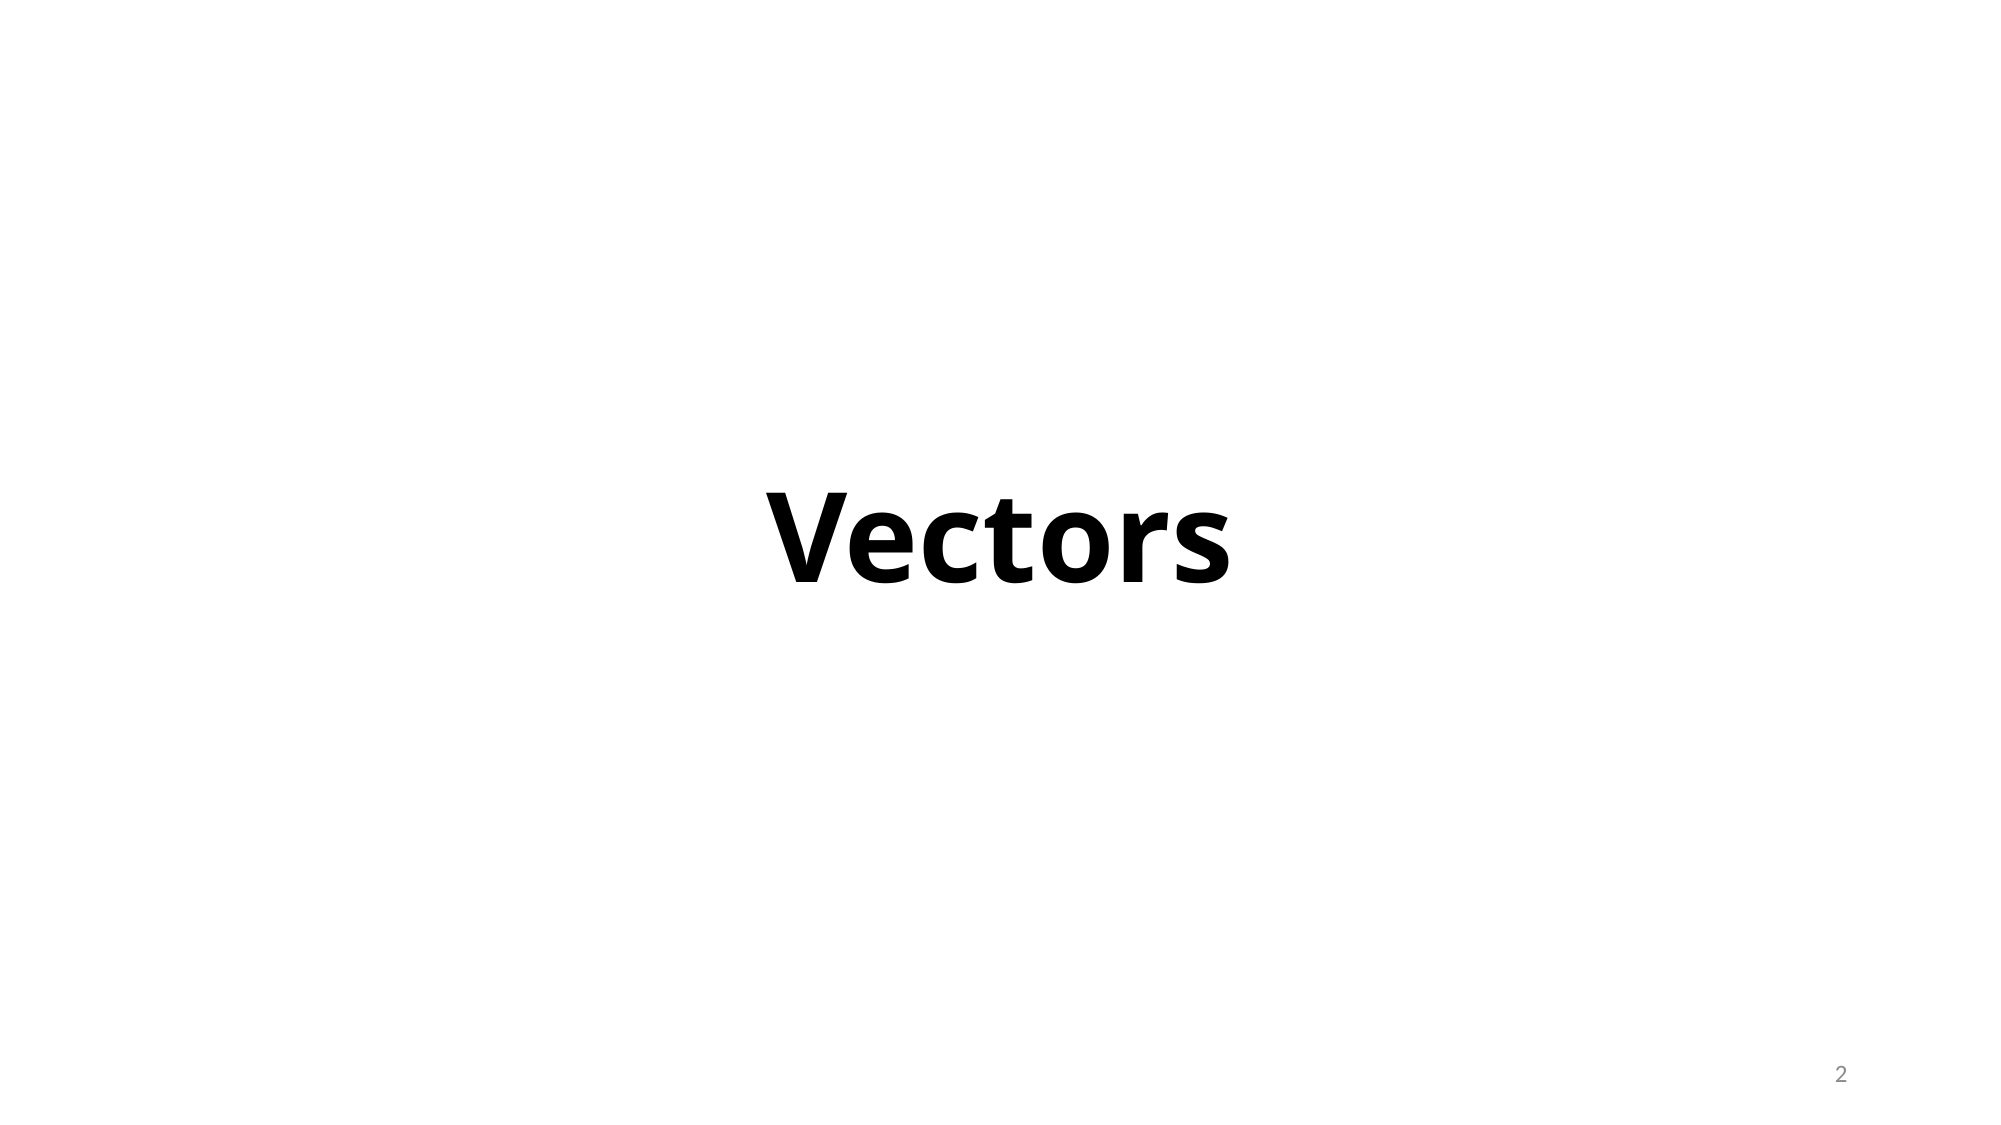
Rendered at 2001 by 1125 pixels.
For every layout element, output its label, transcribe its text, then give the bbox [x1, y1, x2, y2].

slide_number 2 [1412, 1042, 1863, 1103]
title Vectors [95, 443, 1905, 618]
